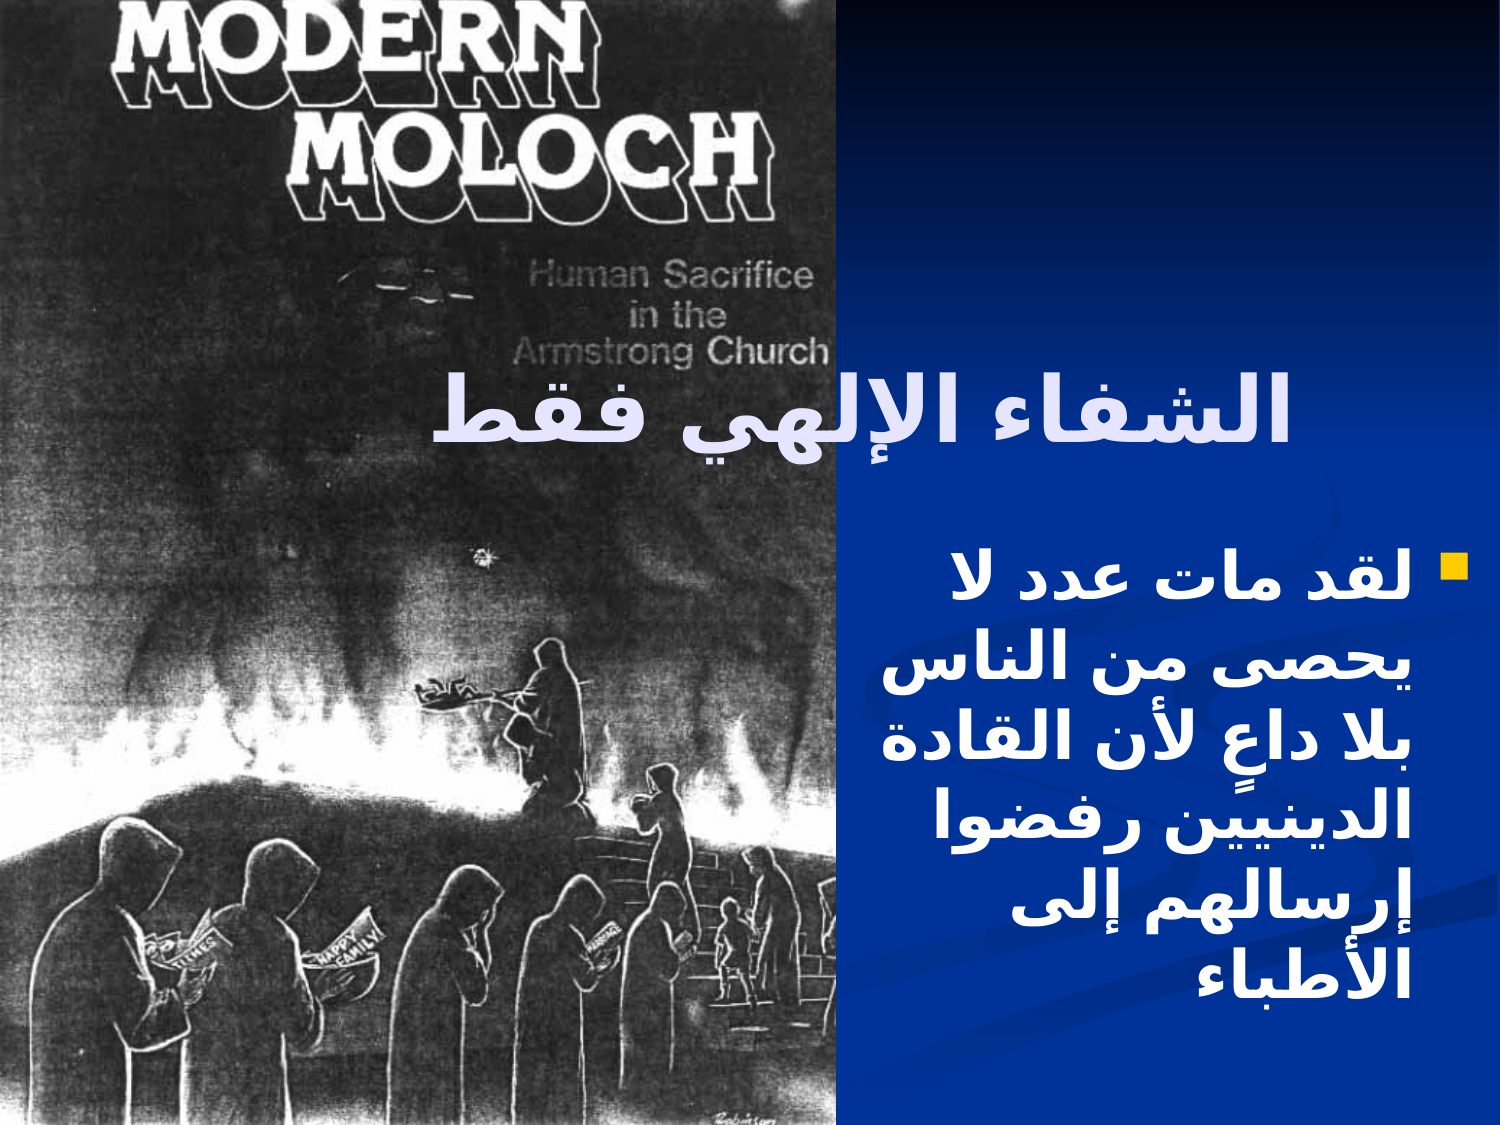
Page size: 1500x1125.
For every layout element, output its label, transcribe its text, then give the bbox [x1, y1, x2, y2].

picture [0, 0, 836, 1125]
list لقد مات عدد لا يحصى من الناس بلا داعٍ لأن القادة الدينيين رفضوا إرسالهم إلى الأطباء [862, 524, 1488, 1125]
title الشفاء الإلهي فقط [841, 324, 1451, 488]
